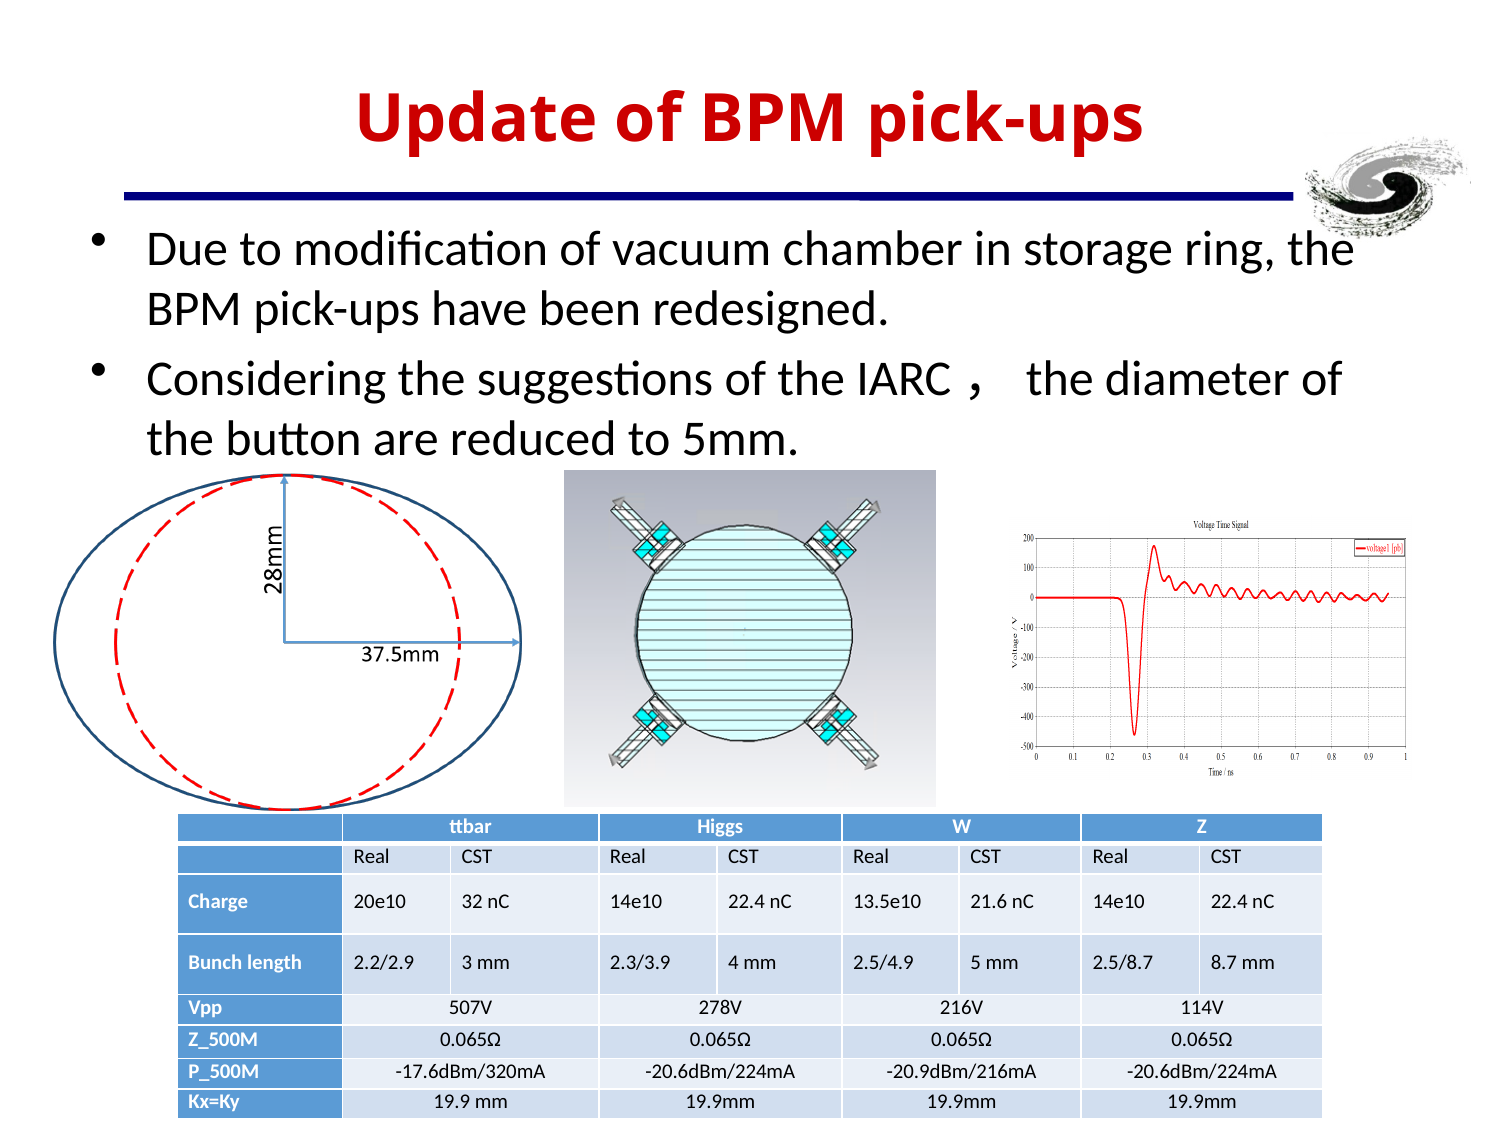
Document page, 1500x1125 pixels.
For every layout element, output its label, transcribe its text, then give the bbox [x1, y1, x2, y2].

table_header [178, 818, 342, 841]
table_cell 2.5/8.7 [1082, 935, 1199, 994]
table_cell CST [960, 846, 1080, 873]
table_cell Bunch length [178, 935, 342, 994]
picture [1305, 132, 1471, 244]
table_cell CST [451, 846, 598, 873]
table_cell 14e10 [1082, 875, 1199, 933]
table_cell CST [1200, 846, 1322, 873]
table_cell 22.4 nC [718, 875, 841, 933]
table_cell 19.9mm [600, 1090, 841, 1118]
table_cell Real [843, 846, 958, 873]
table_cell 0.065Ω [600, 1026, 841, 1058]
table_cell 19.9mm [1082, 1090, 1322, 1118]
table_cell 19.9 mm [343, 1090, 598, 1118]
table_cell CST [718, 846, 841, 873]
list Due to modification of vacuum chamber in storage ring, the BPM pick-ups have been redesigned. Considering the suggestions of the IARC，the diameter of the button are reduced to 5mm. [75, 208, 1400, 917]
picture [52, 466, 529, 811]
table_cell 32 nC [451, 875, 598, 933]
table_cell 114V [1082, 995, 1322, 1024]
table_cell Kx=Ky [178, 1090, 342, 1118]
table_cell -20.6dBm/224mA [1082, 1059, 1322, 1088]
table_cell 19.9mm [843, 1090, 1080, 1118]
table_cell 3 mm [451, 935, 598, 994]
table_cell 507V [343, 995, 598, 1024]
table_cell 13.5e10 [843, 875, 958, 933]
table_cell Real [343, 846, 450, 873]
table_cell -20.9dBm/216mA [843, 1059, 1080, 1088]
table_cell 22.4 nC [1200, 875, 1322, 933]
table_header W [843, 814, 1080, 841]
picture [1009, 514, 1412, 780]
table_cell 20e10 [343, 875, 450, 933]
table_cell Real [600, 846, 716, 873]
picture [563, 470, 937, 808]
table_cell 0.065Ω [843, 1026, 1080, 1058]
table_cell P_500M [178, 1059, 342, 1088]
table_cell Charge [178, 875, 342, 933]
table_header ttbar [343, 814, 598, 841]
table_cell 8.7 mm [1200, 935, 1322, 994]
table_cell -20.6dBm/224mA [600, 1059, 841, 1088]
table_header Z [1082, 814, 1322, 841]
table_cell 5 mm [960, 935, 1080, 994]
table_cell 216V [843, 995, 1080, 1024]
table_cell 21.6 nC [960, 875, 1080, 933]
table_cell 14e10 [600, 875, 716, 933]
table_cell 2.2/2.9 [343, 935, 450, 994]
table_cell 2.3/3.9 [600, 935, 716, 994]
table_cell 0.065Ω [343, 1026, 598, 1058]
table_cell -17.6dBm/320mA [343, 1059, 598, 1088]
table_header Higgs [600, 816, 841, 841]
table_cell [178, 846, 342, 873]
table_cell Vpp [178, 995, 342, 1024]
table_cell 278V [600, 995, 841, 1024]
title Update of BPM pick-ups [75, 45, 1425, 185]
table_cell Real [1082, 846, 1199, 873]
table_cell 2.5/4.9 [843, 935, 958, 994]
table_cell 4 mm [718, 935, 841, 994]
table_cell Z_500M [178, 1026, 342, 1058]
table_cell 0.065Ω [1082, 1026, 1322, 1058]
